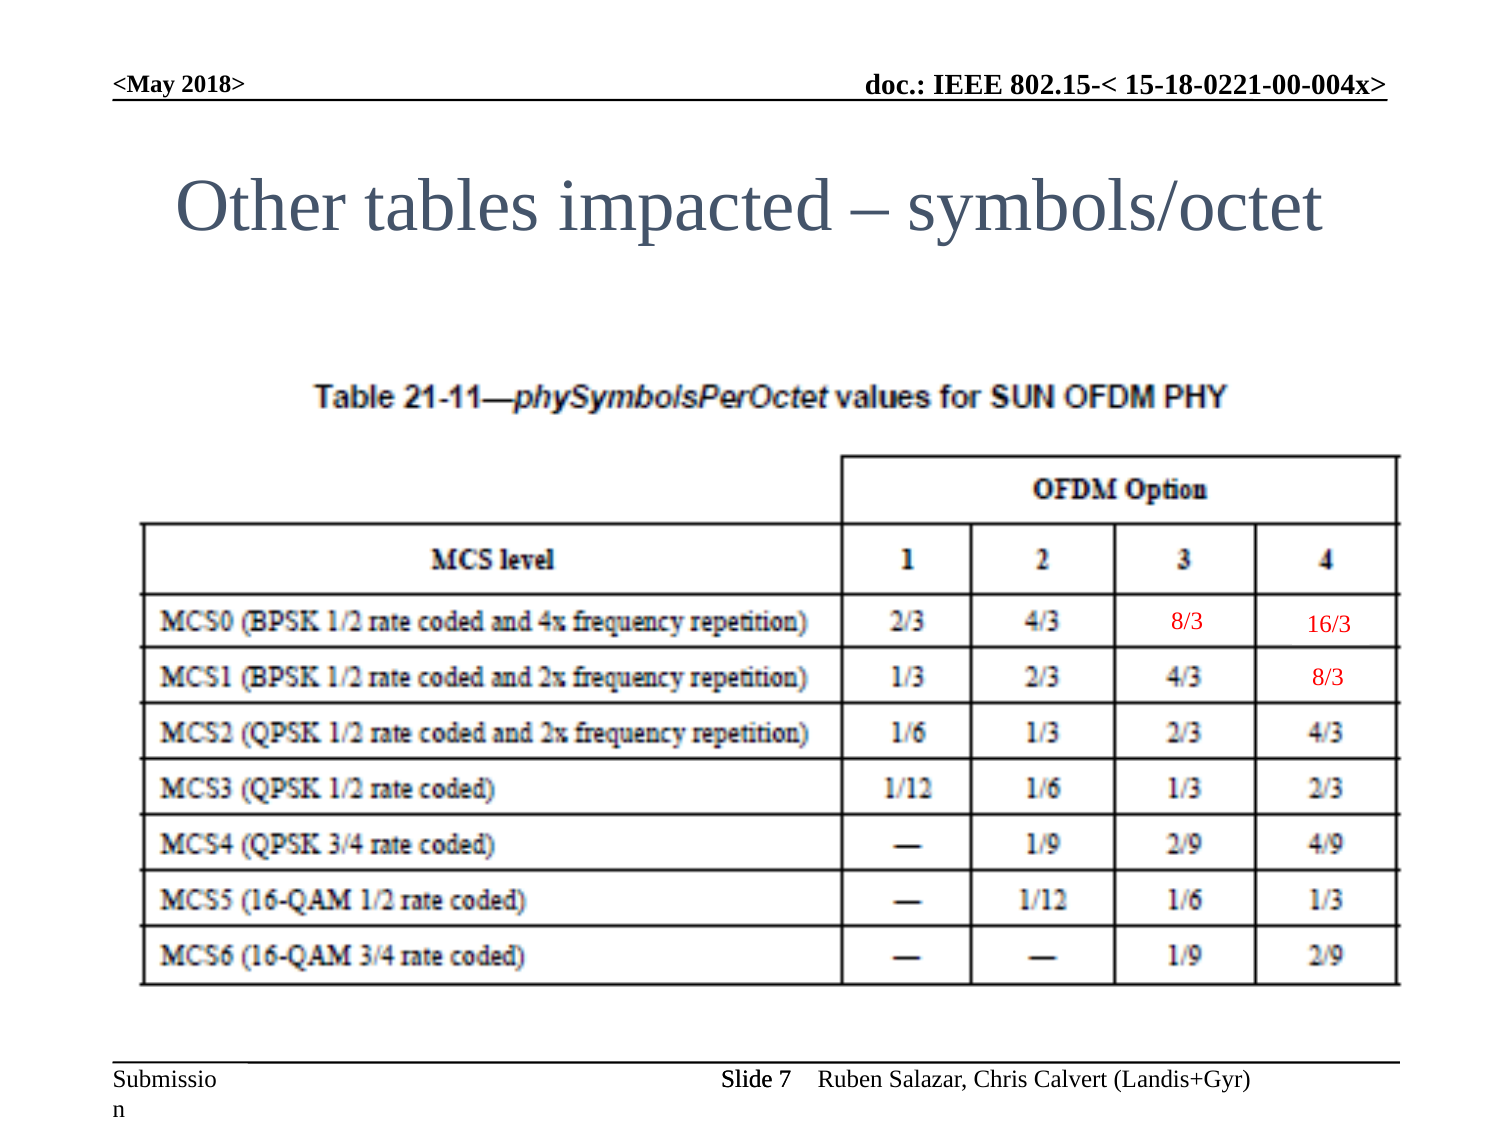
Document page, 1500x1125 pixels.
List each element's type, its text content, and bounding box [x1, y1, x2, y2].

title Other tables impacted – symbols/octet [112, 112, 1388, 275]
text_box [24, 275, 1475, 1050]
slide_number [112, 67, 375, 98]
picture [79, 362, 1476, 1026]
footer Ruben Salazar, Chris Calvert (Landis+Gyr) [838, 1062, 1463, 1093]
text_box Slide 7 [675, 1062, 838, 1093]
